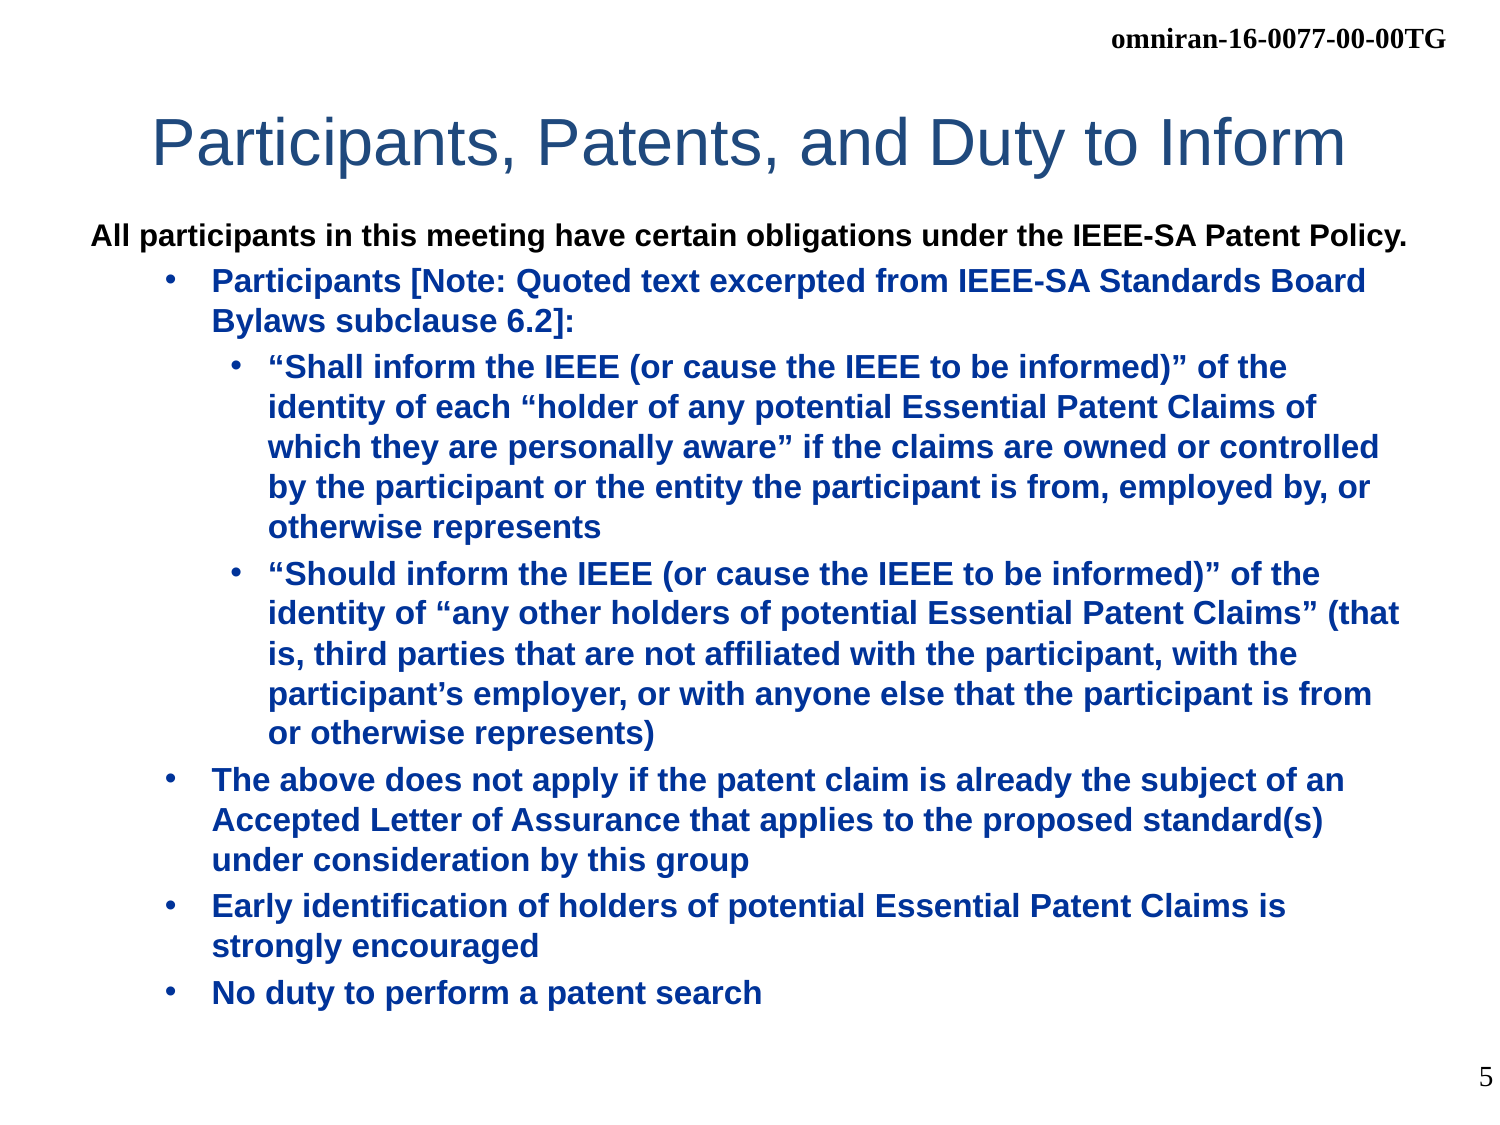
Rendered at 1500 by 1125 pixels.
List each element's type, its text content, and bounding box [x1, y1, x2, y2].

list All participants in this meeting have certain obligations under the IEEE-SA Patent Policy. Participants [Note: Quoted text excerpted from IEEE-SA Standards Board Bylaws subclause 6.2]: “Shall inform the IEEE (or cause the IEEE to be informed)” of the identity of each “holder of any potential Essential Patent Claims of which they are personally aware” if the claims are owned or controlled by the participant or the entity the participant is from, employed by, or otherwise represents “Should inform the IEEE (or cause the IEEE to be informed)” of the identity of “any other holders of potential Essential Patent Claims” (that is, third parties that are not affiliated with the participant, with the participant’s employer, or with anyone else that the participant is from or otherwise represents) The above does not apply if the patent claim is already the subject of an Accepted Letter of Assurance that applies to the proposed standard(s) under consideration by this group Early identification of holders of potential Essential Patent Claims is strongly encouraged No duty to perform a patent search [75, 207, 1425, 1038]
title Participants, Patents, and Duty to Inform [75, 45, 1425, 207]
